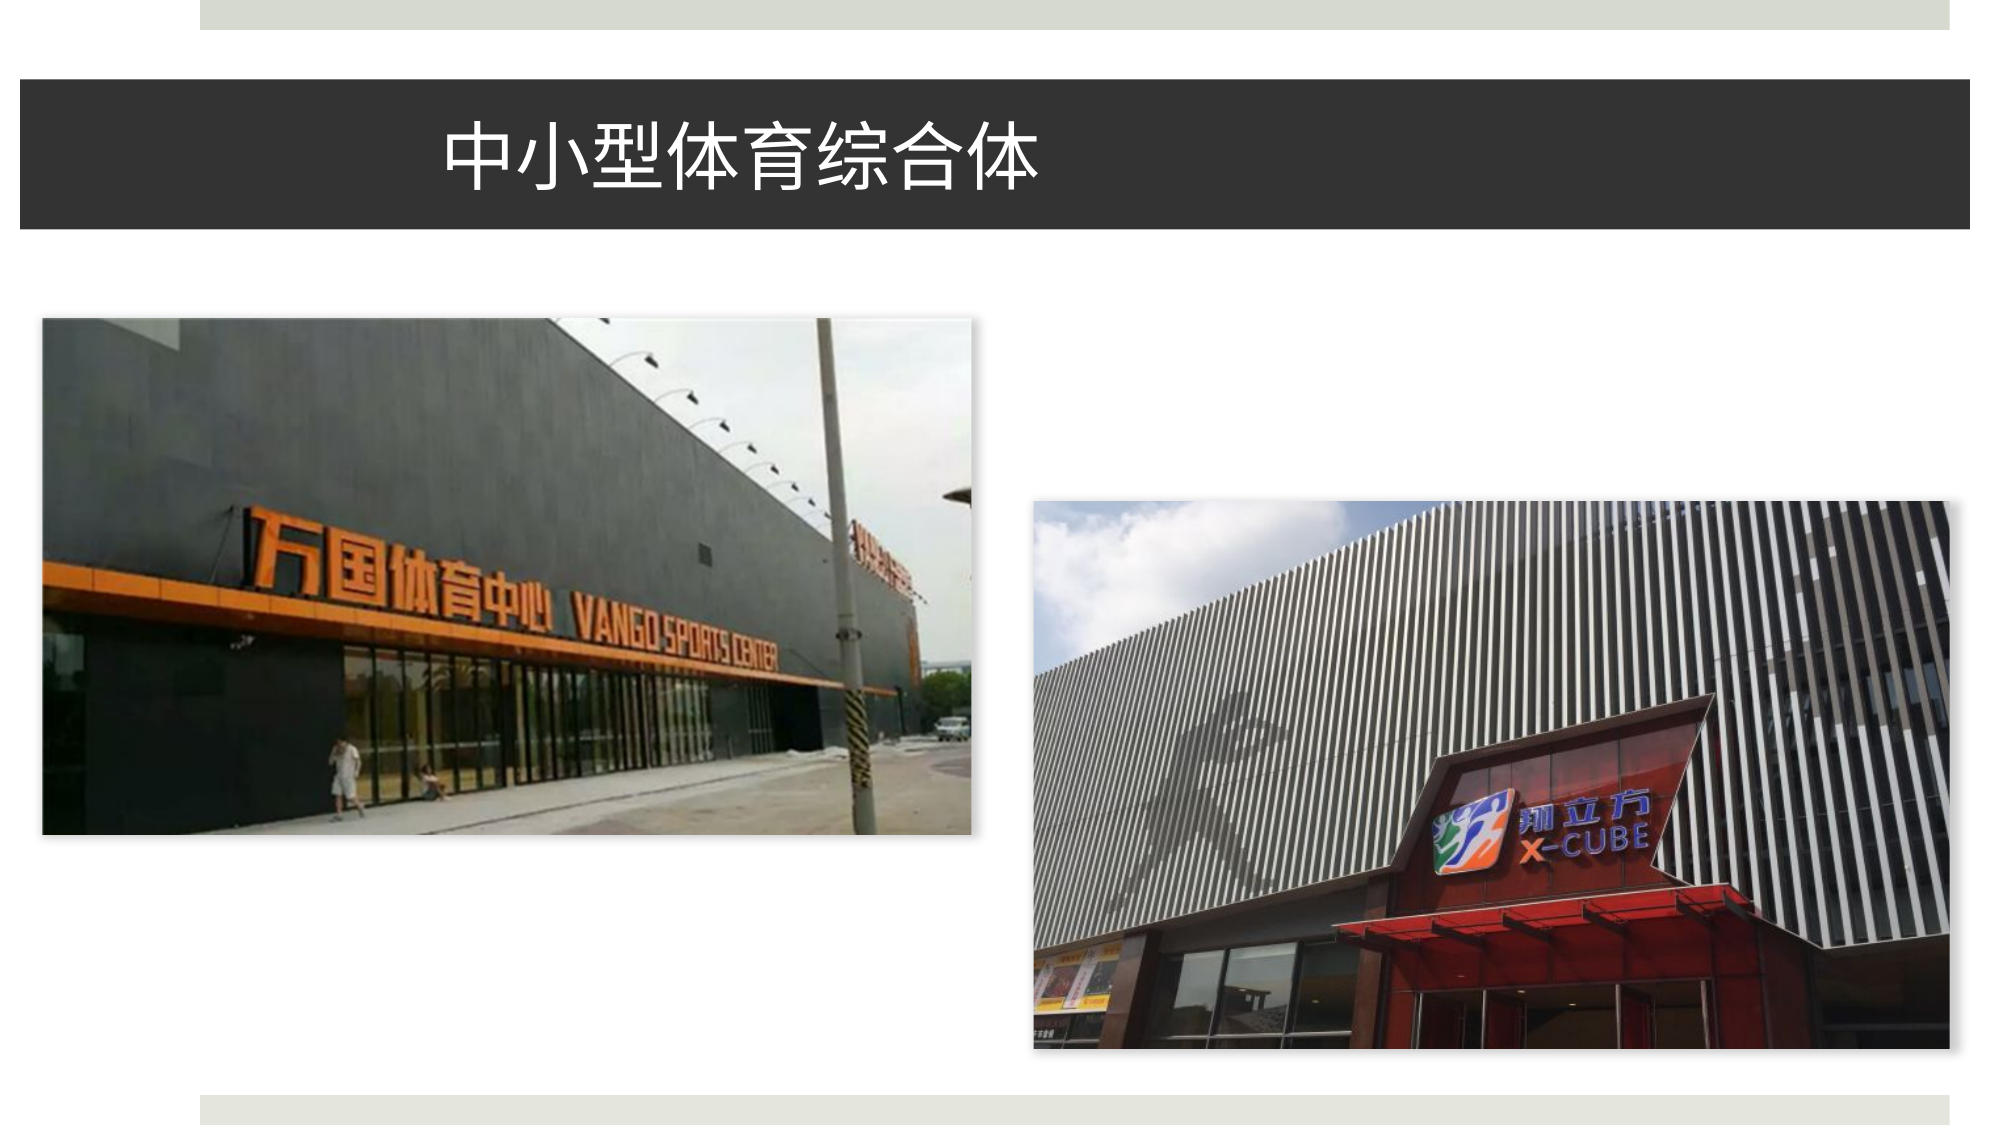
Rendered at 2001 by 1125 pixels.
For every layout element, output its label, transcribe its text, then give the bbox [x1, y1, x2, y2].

slide_number [1439, 31, 1906, 91]
title 中小型中小型体育综合体 [19, 79, 1971, 230]
picture [1033, 501, 1950, 1049]
text_box [42, 318, 972, 835]
